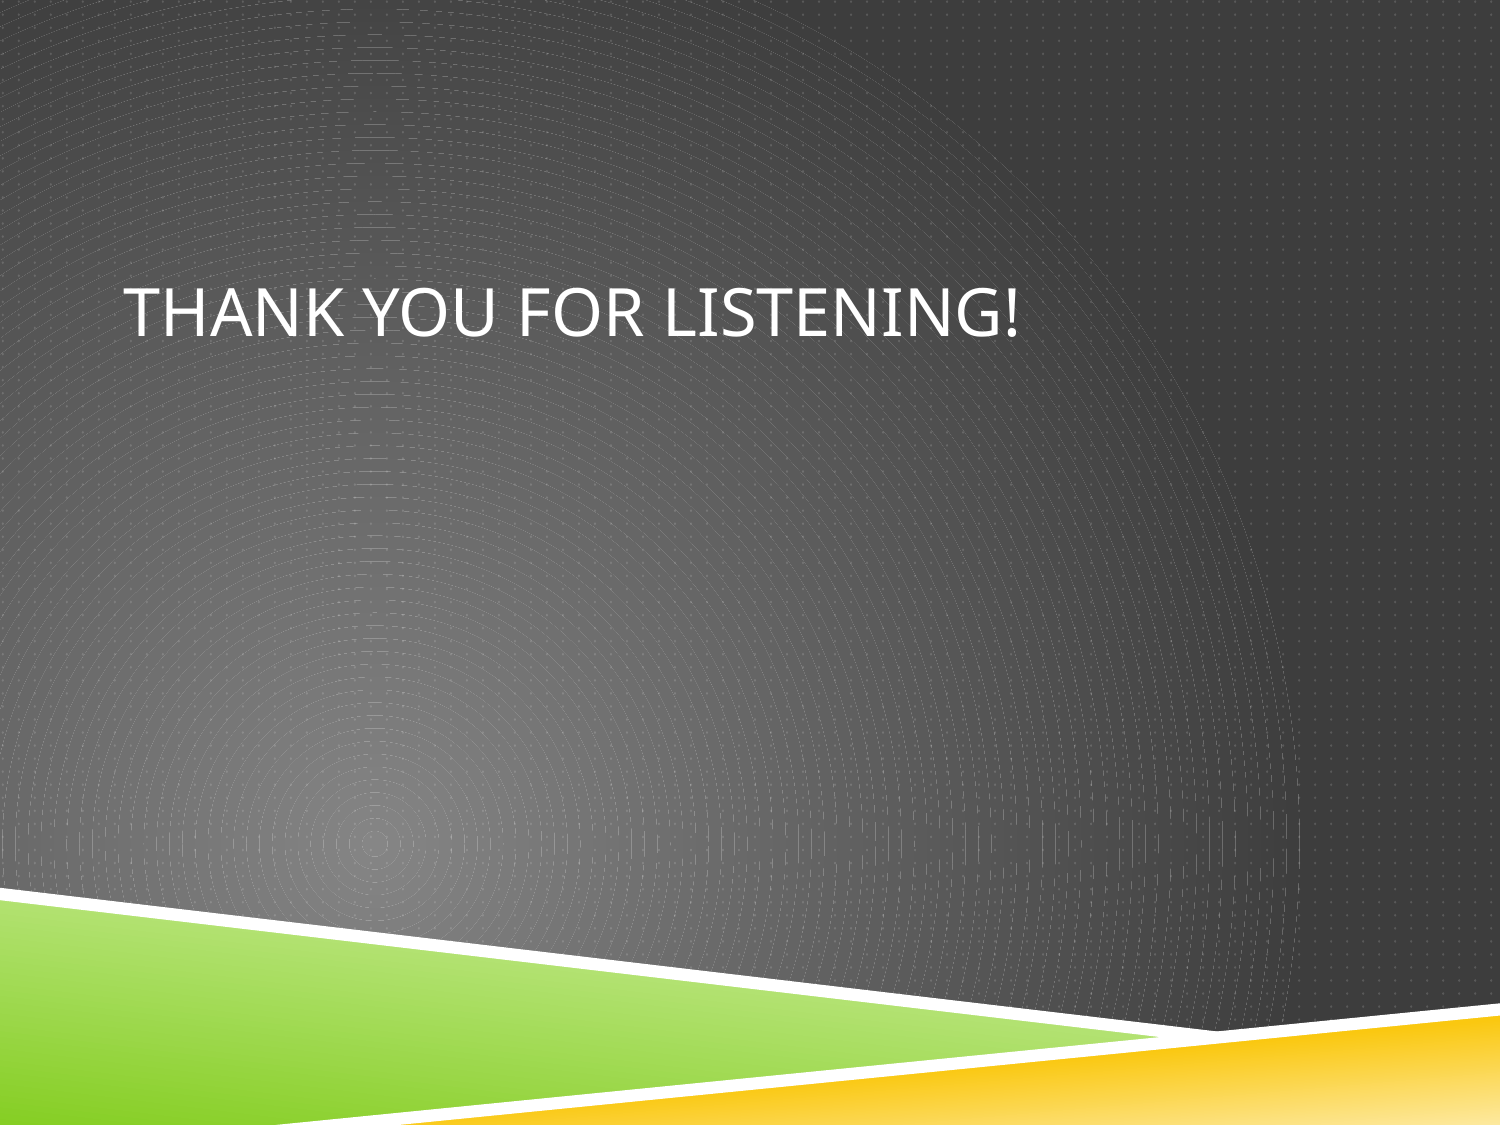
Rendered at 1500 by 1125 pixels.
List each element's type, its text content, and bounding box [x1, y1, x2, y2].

list THANK YOU FOR LISTENING! [112, 262, 1388, 875]
